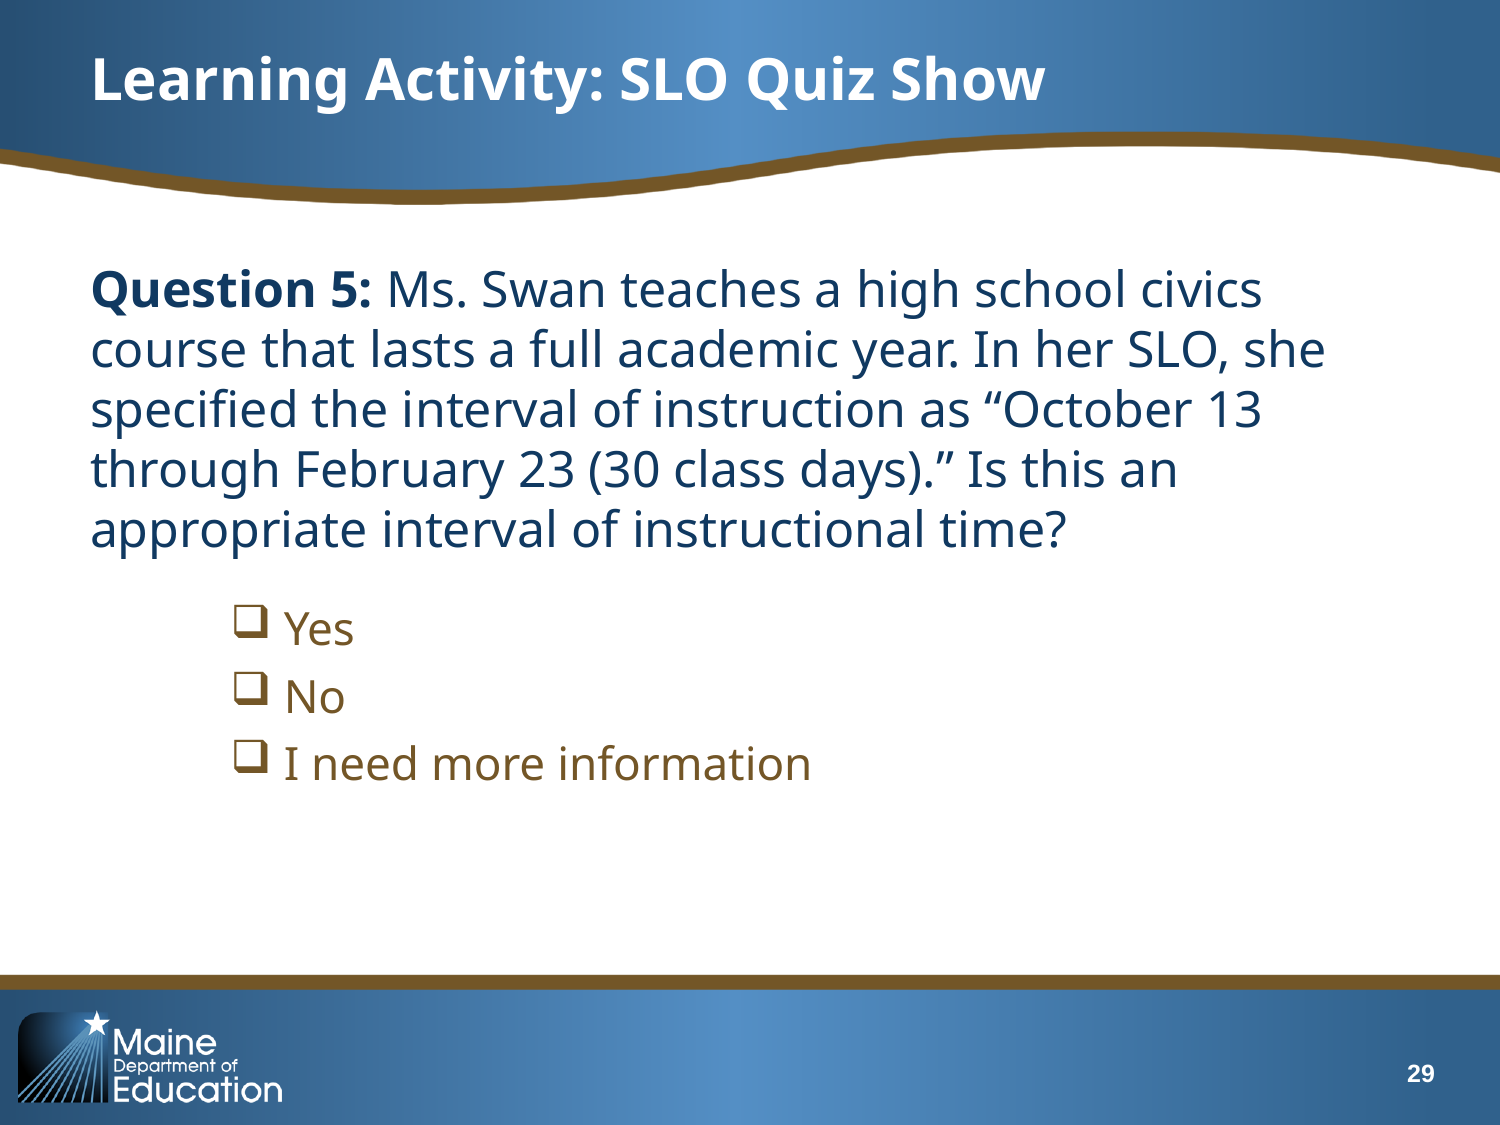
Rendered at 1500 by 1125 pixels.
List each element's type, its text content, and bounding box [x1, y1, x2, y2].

picture [0, 0, 1500, 1125]
slide_number 29 [1250, 1050, 1450, 1088]
title Learning Activity: SLO Quiz Show [75, 24, 1425, 121]
list Question 5: Ms. Swan teaches a high school civics course that lasts a full academic year. In her SLO, she specified the interval of instruction as “October 13 through February 23 (30 class days).” Is this an appropriate interval of instructional time? Yes No I need more information [75, 249, 1425, 963]
